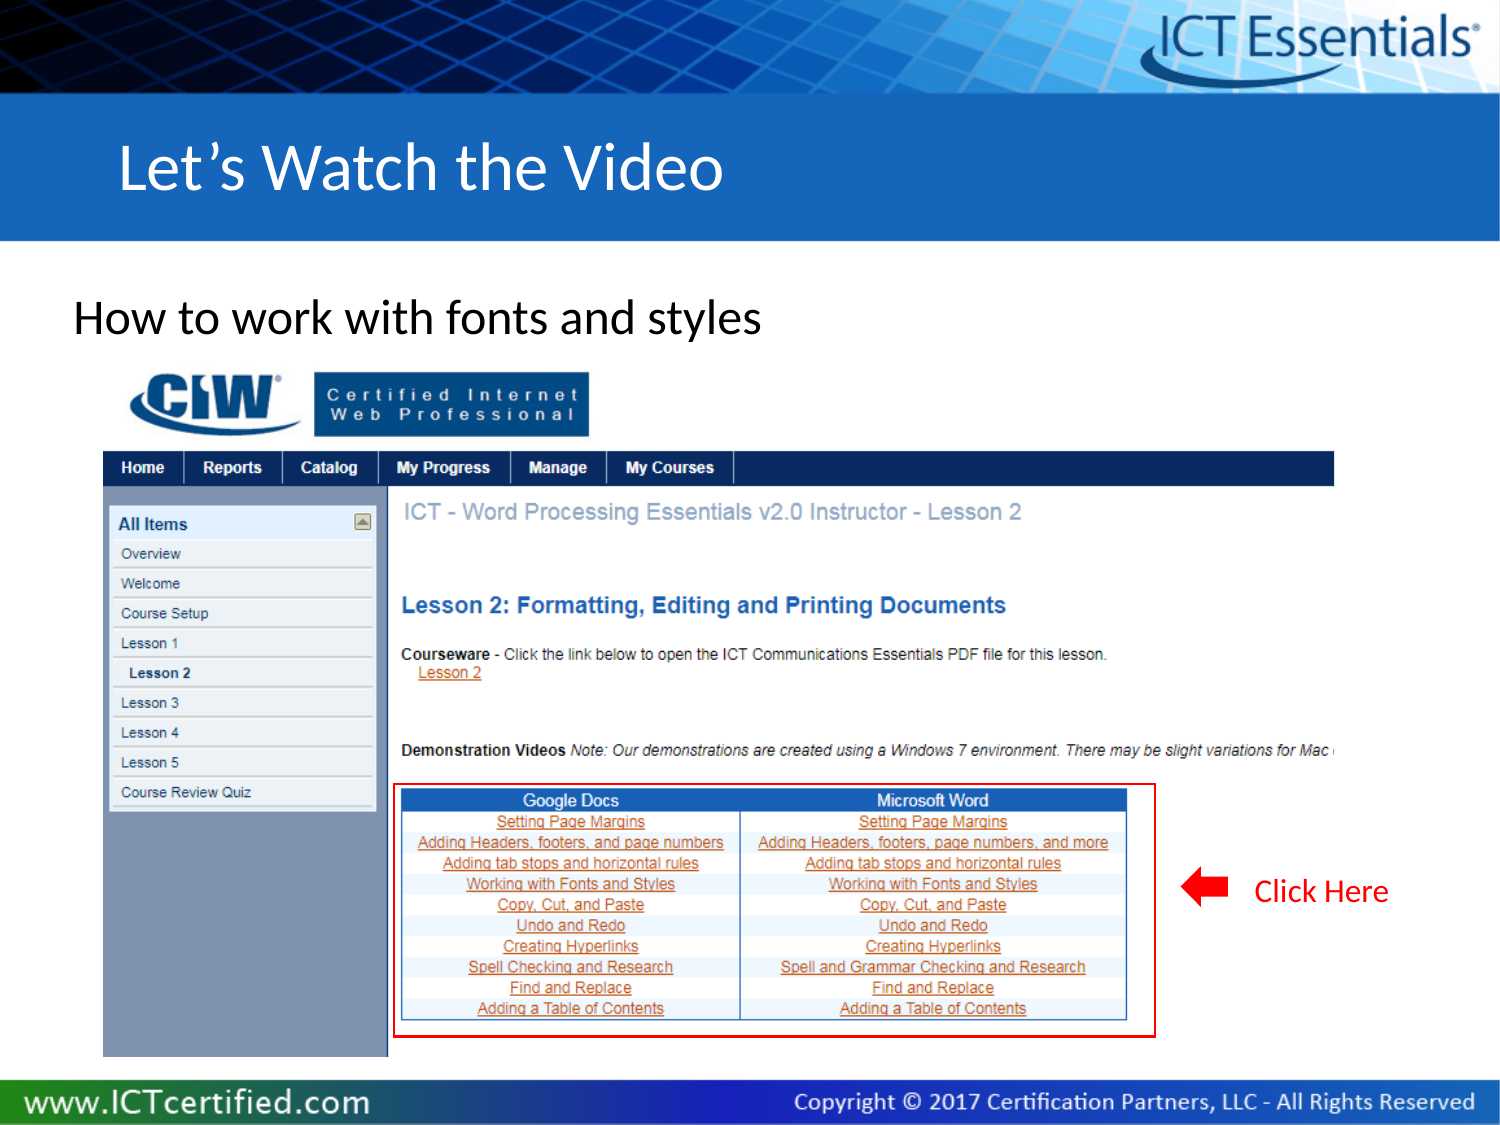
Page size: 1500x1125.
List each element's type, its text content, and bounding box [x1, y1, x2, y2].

title Let’s Watch the Video [103, 59, 1397, 278]
list How to work with fonts and styles Click Here [58, 277, 1458, 1014]
picture [0, 0, 1500, 1125]
